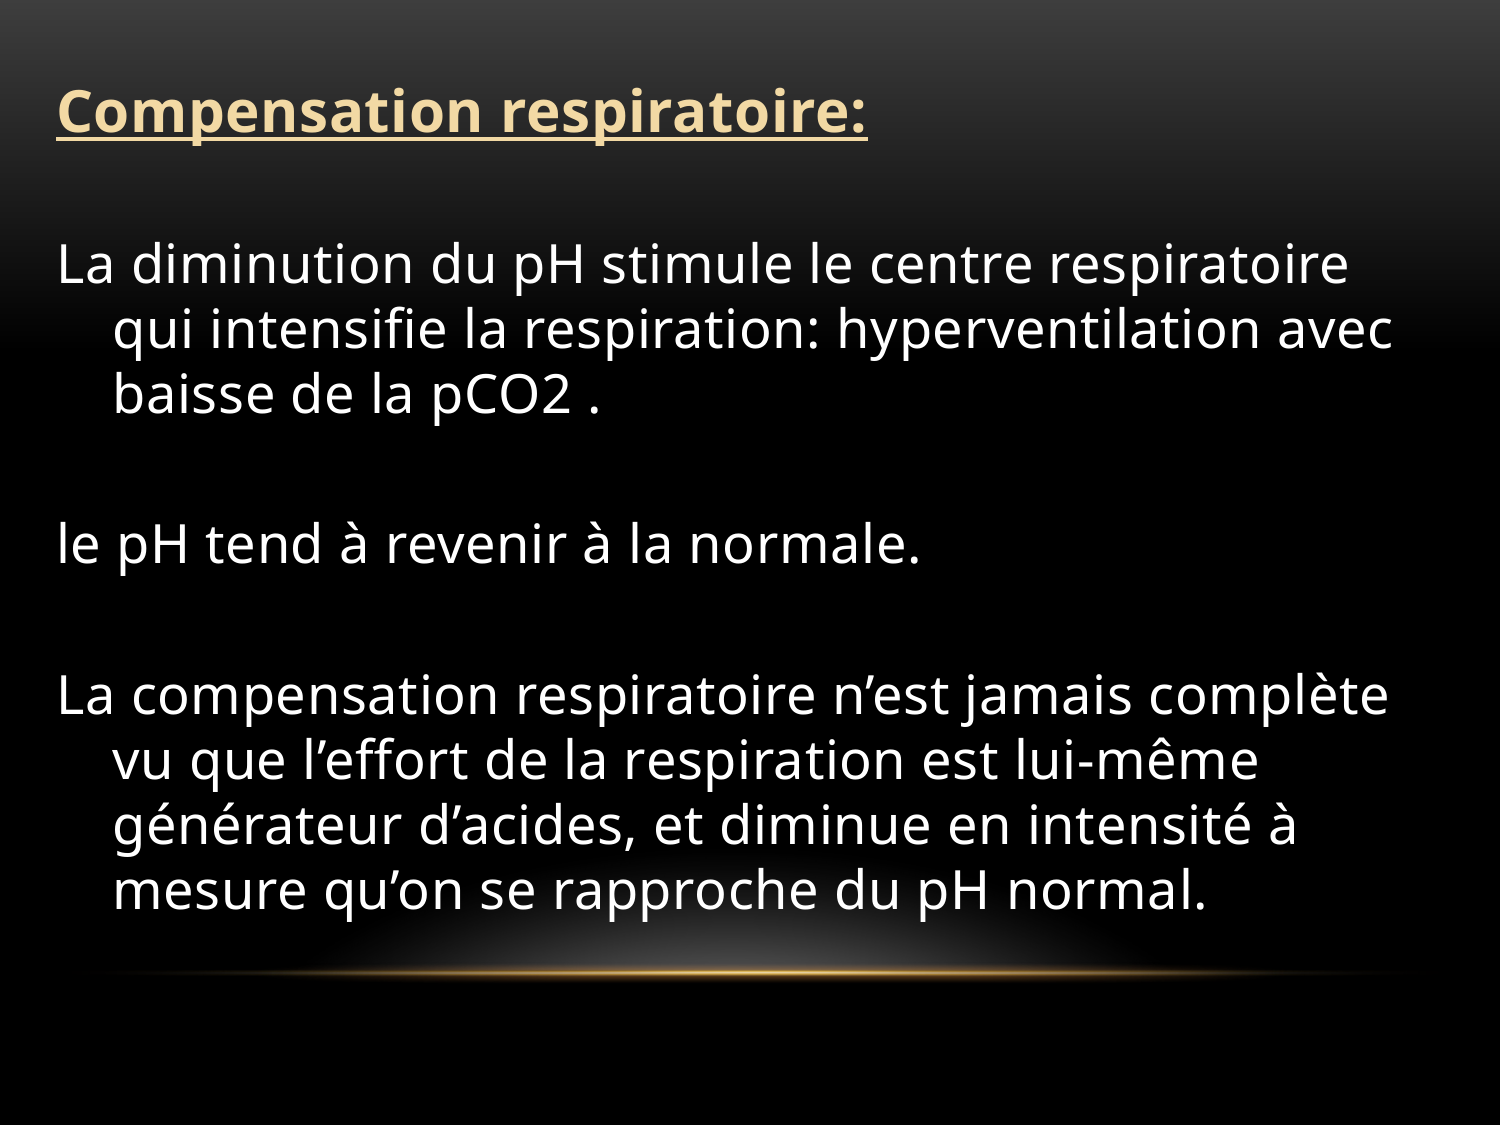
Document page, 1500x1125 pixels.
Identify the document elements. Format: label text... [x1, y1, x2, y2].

picture [0, 0, 1500, 1125]
list Compensation respiratoire: La diminution du pH stimule le centre respiratoire qui intensifie la respiration: hyperventilation avec baisse de la pCO2 . le pH tend à revenir à la normale. La compensation respiratoire n’est jamais complète vu que l’effort de la respiration est lui-même générateur d’acides, et diminue en intensité à mesure qu’on se rapproche du pH normal. [40, 65, 1436, 1048]
